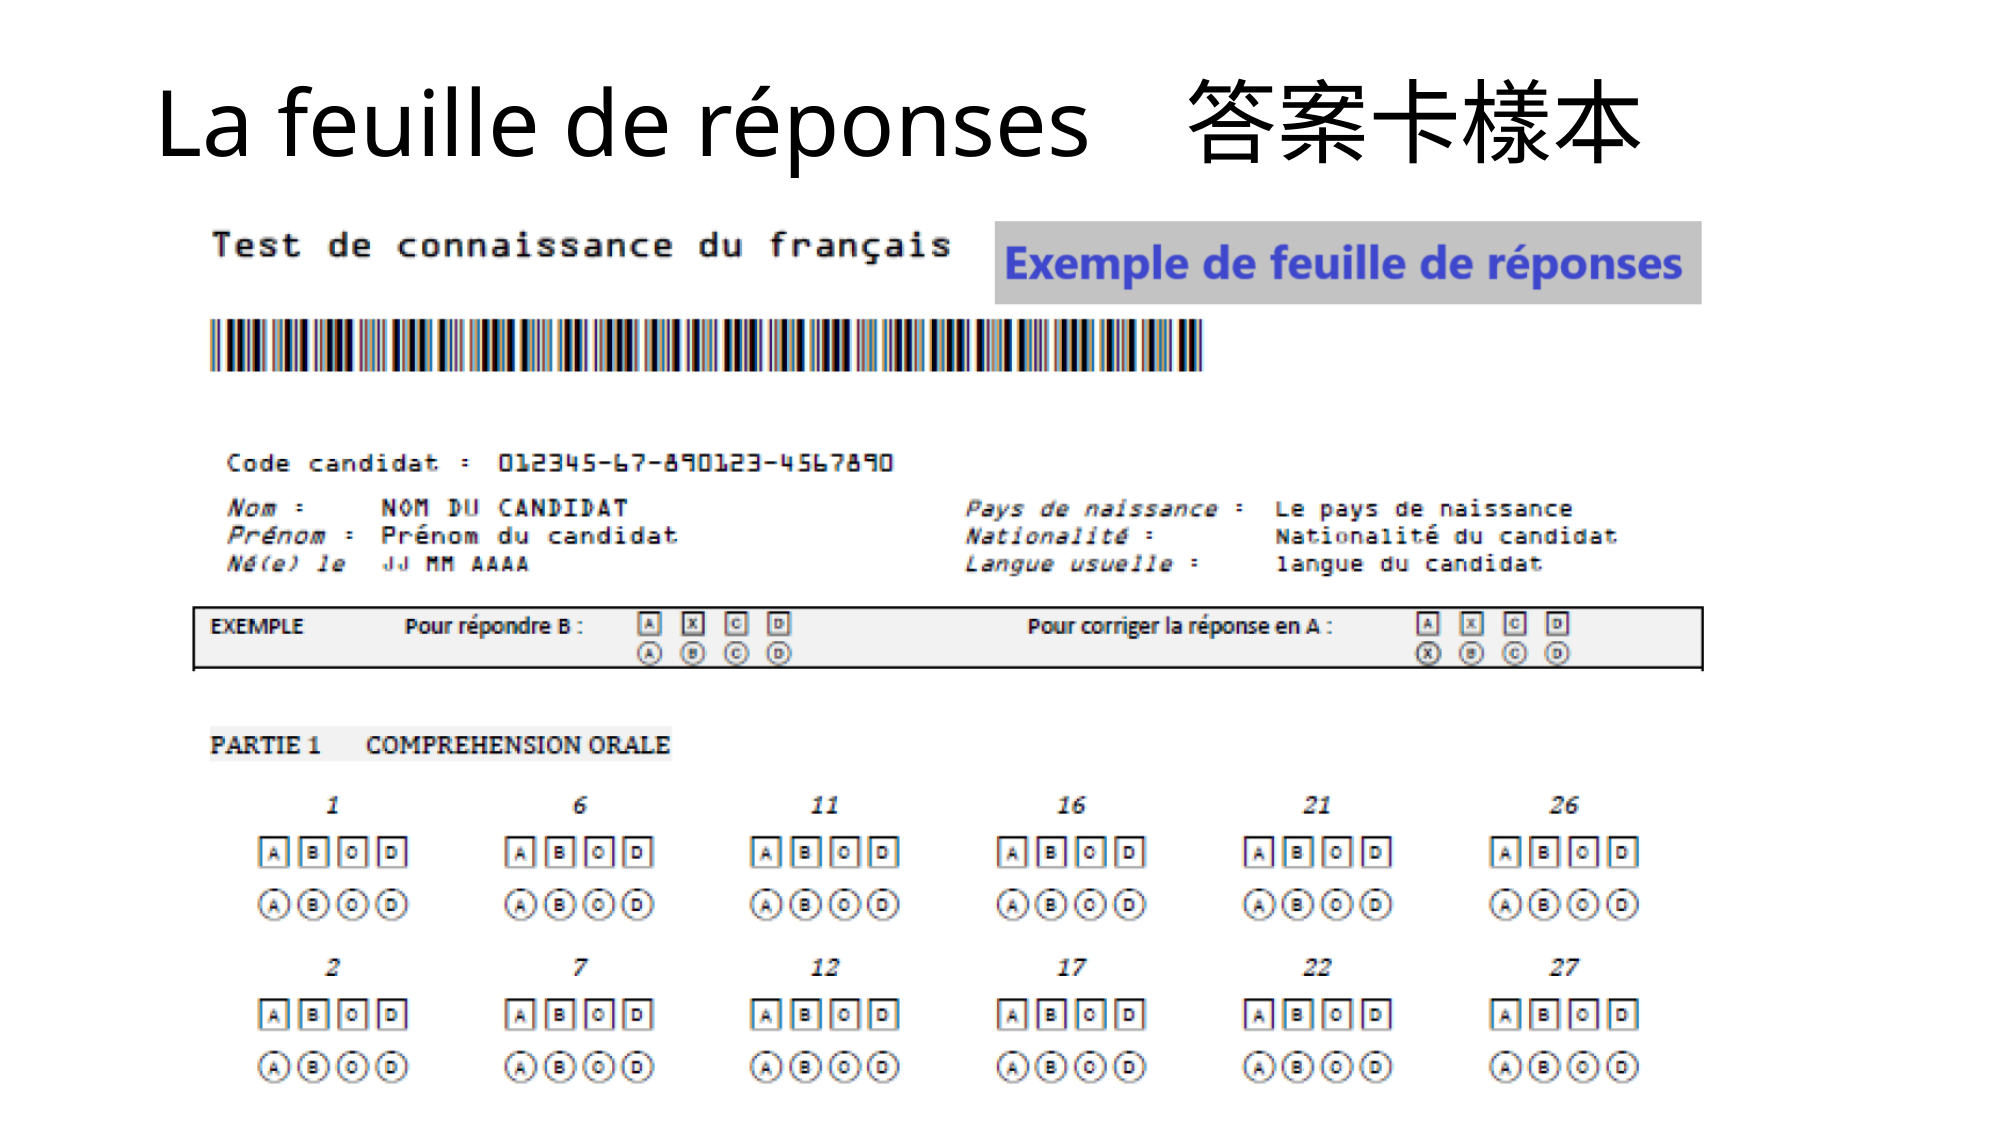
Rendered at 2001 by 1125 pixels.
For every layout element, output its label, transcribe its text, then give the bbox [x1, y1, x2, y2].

title La feuille de réponses 答案卡樣本 [139, 17, 1865, 236]
picture [159, 218, 1706, 1105]
